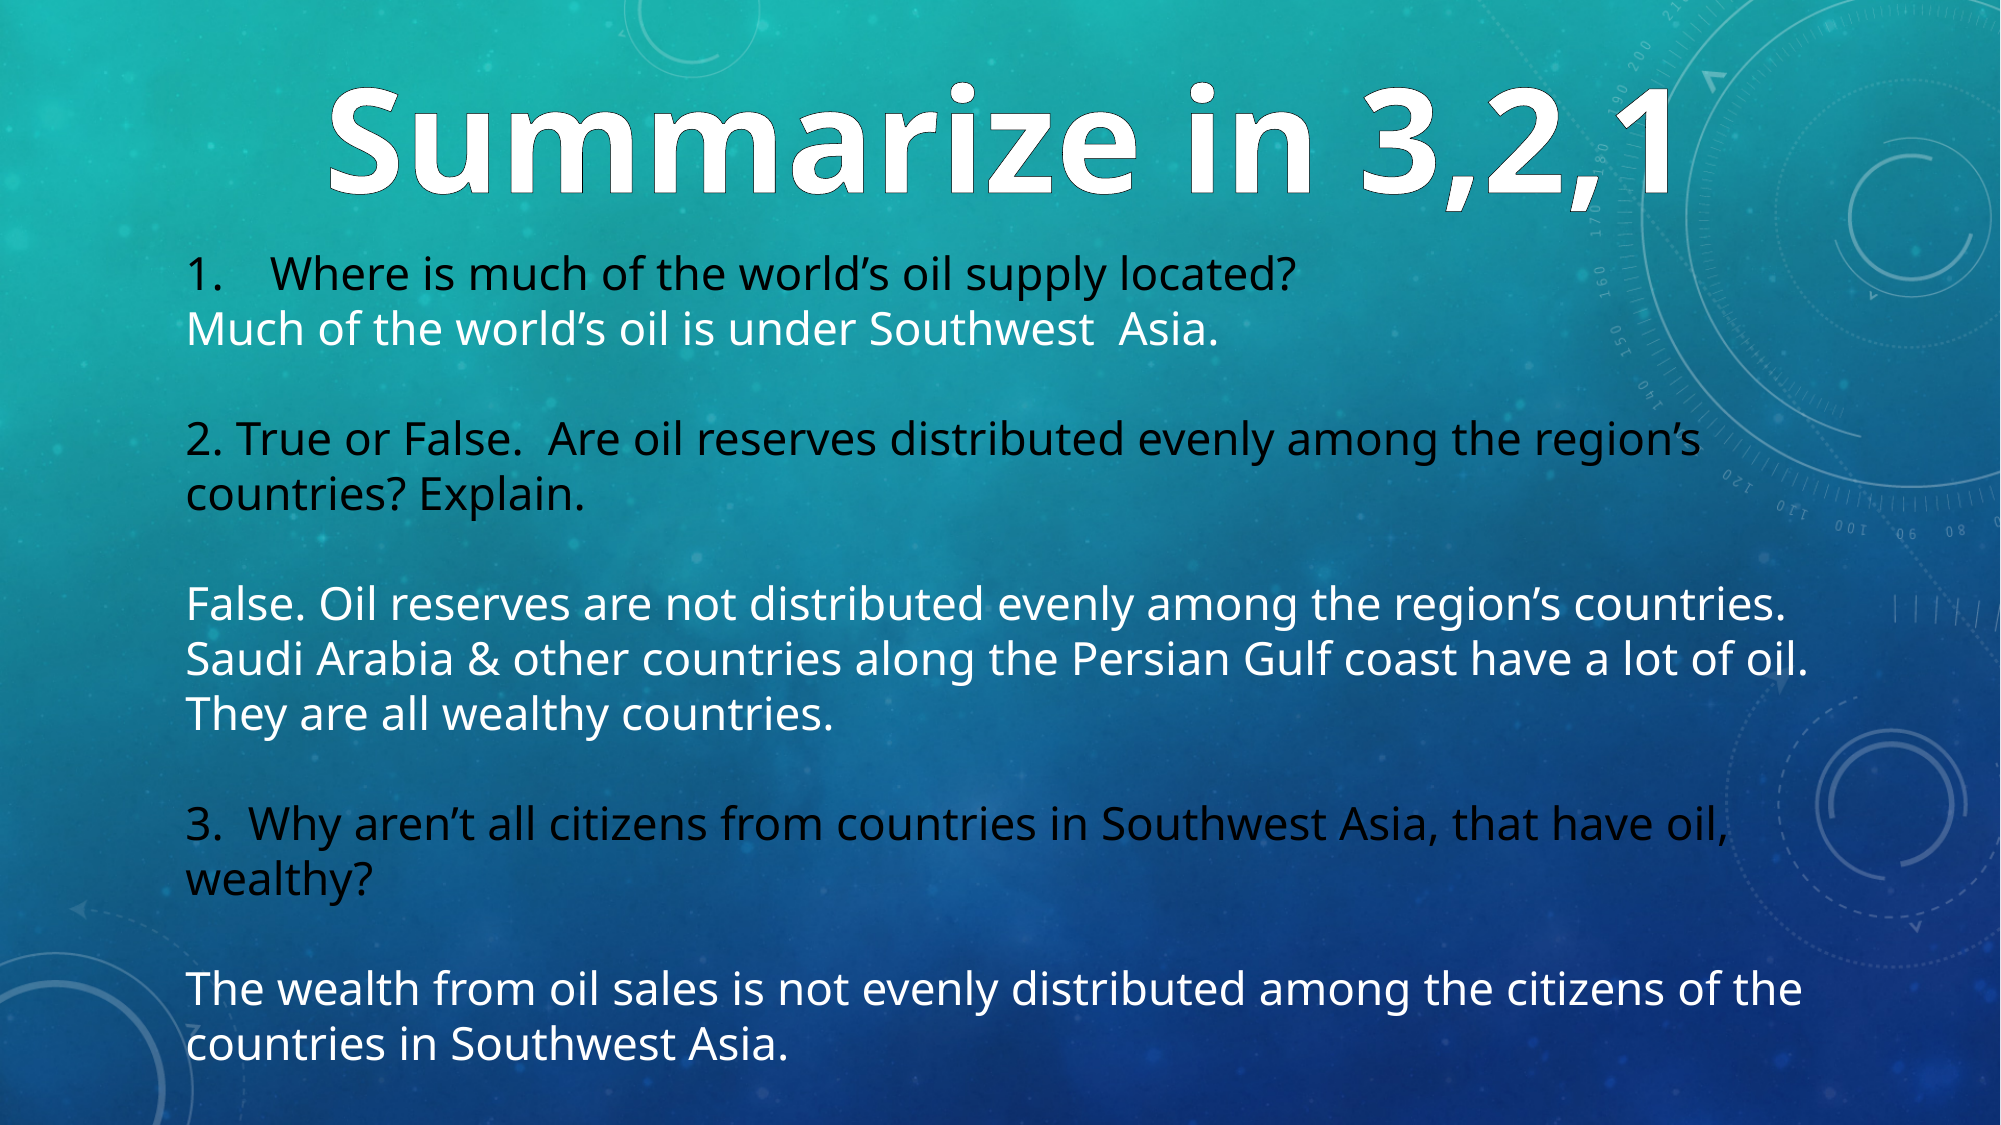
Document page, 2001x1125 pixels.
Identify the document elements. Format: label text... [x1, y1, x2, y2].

text_box Where is much of the world’s oil supply located? Much of the world’s oil is under Southwest Asia. 2. True or False. Are oil reserves distributed evenly among the region’s countries? Explain. False. Oil reserves are not distributed evenly among the region’s countries. Saudi Arabia & other countries along the Persian Gulf coast have a lot of oil. They are all wealthy countries. 3. Why aren’t all citizens from countries in Southwest Asia, that have oil, wealthy? The wealth from oil sales is not evenly distributed among the citizens of the countries in Southwest Asia. [170, 237, 1831, 1077]
text_box Summarize in 3,2,1 [308, 39, 1707, 230]
picture [0, 0, 2001, 1125]
